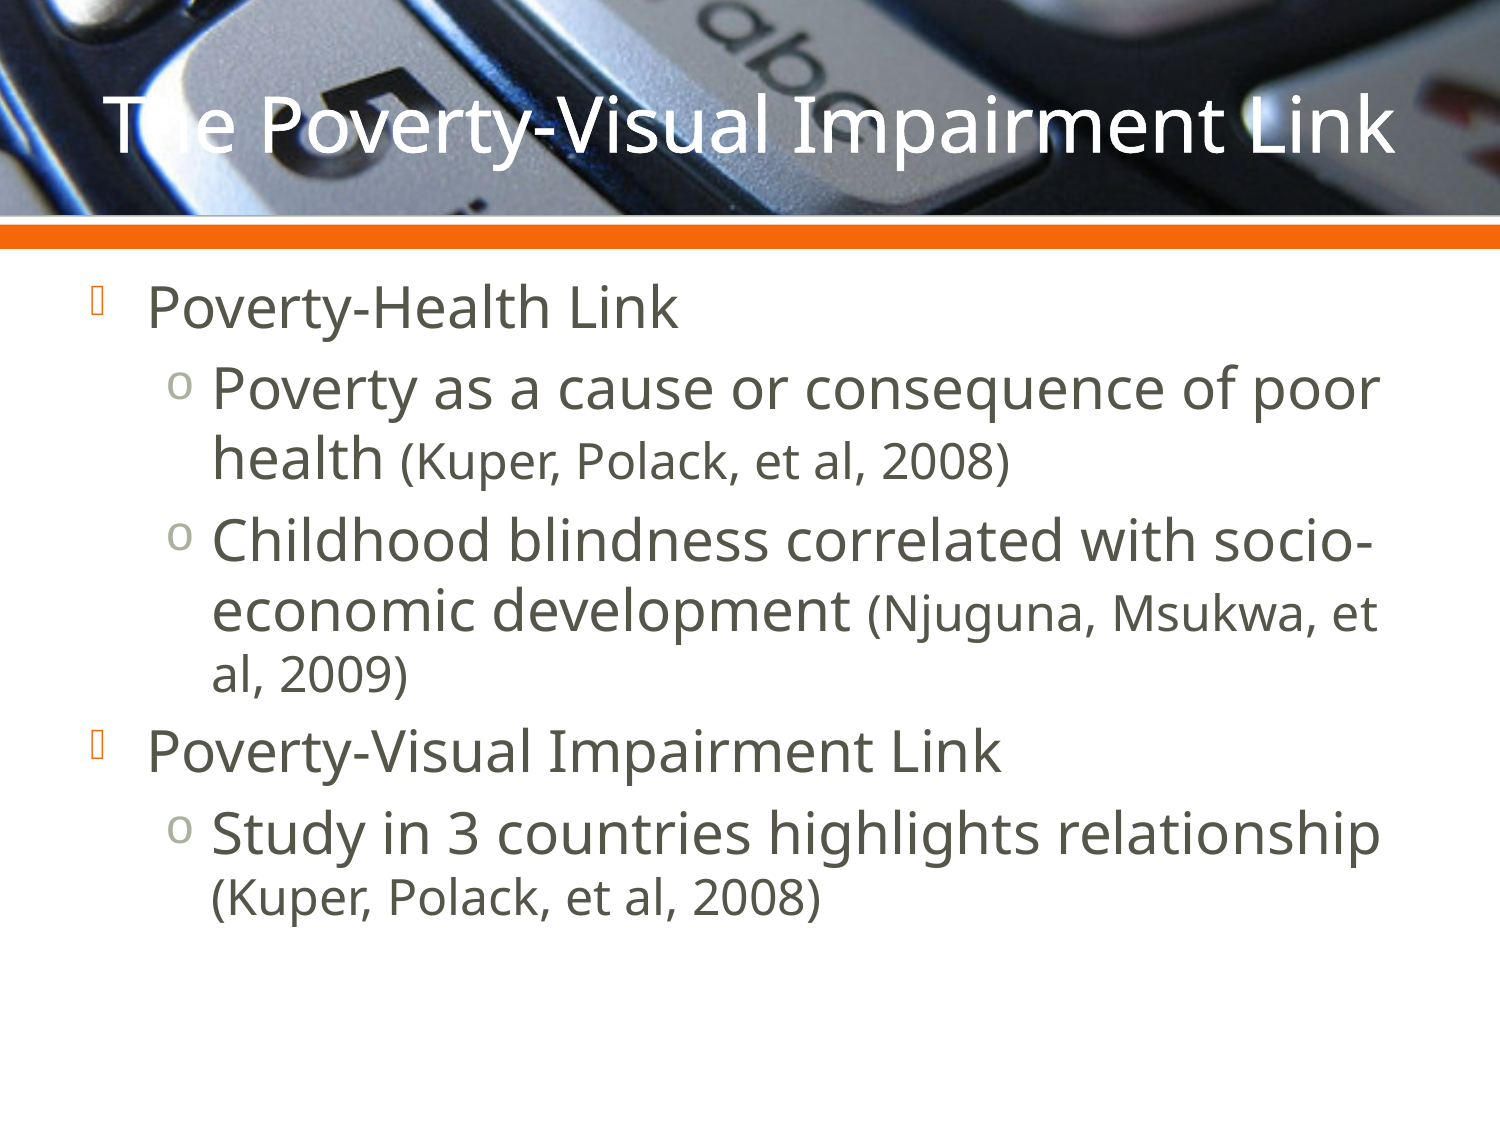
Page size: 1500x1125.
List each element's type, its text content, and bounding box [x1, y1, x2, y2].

picture [0, 0, 1500, 215]
list Poverty-Health Link Poverty as a cause or consequence of poor health (Kuper, Polack, et al, 2008) Childhood blindness correlated with socio-economic development (Njuguna, Msukwa, et al, 2009) Poverty-Visual Impairment Link Study in 3 countries highlights relationship (Kuper, Polack, et al, 2008) [75, 262, 1425, 1005]
